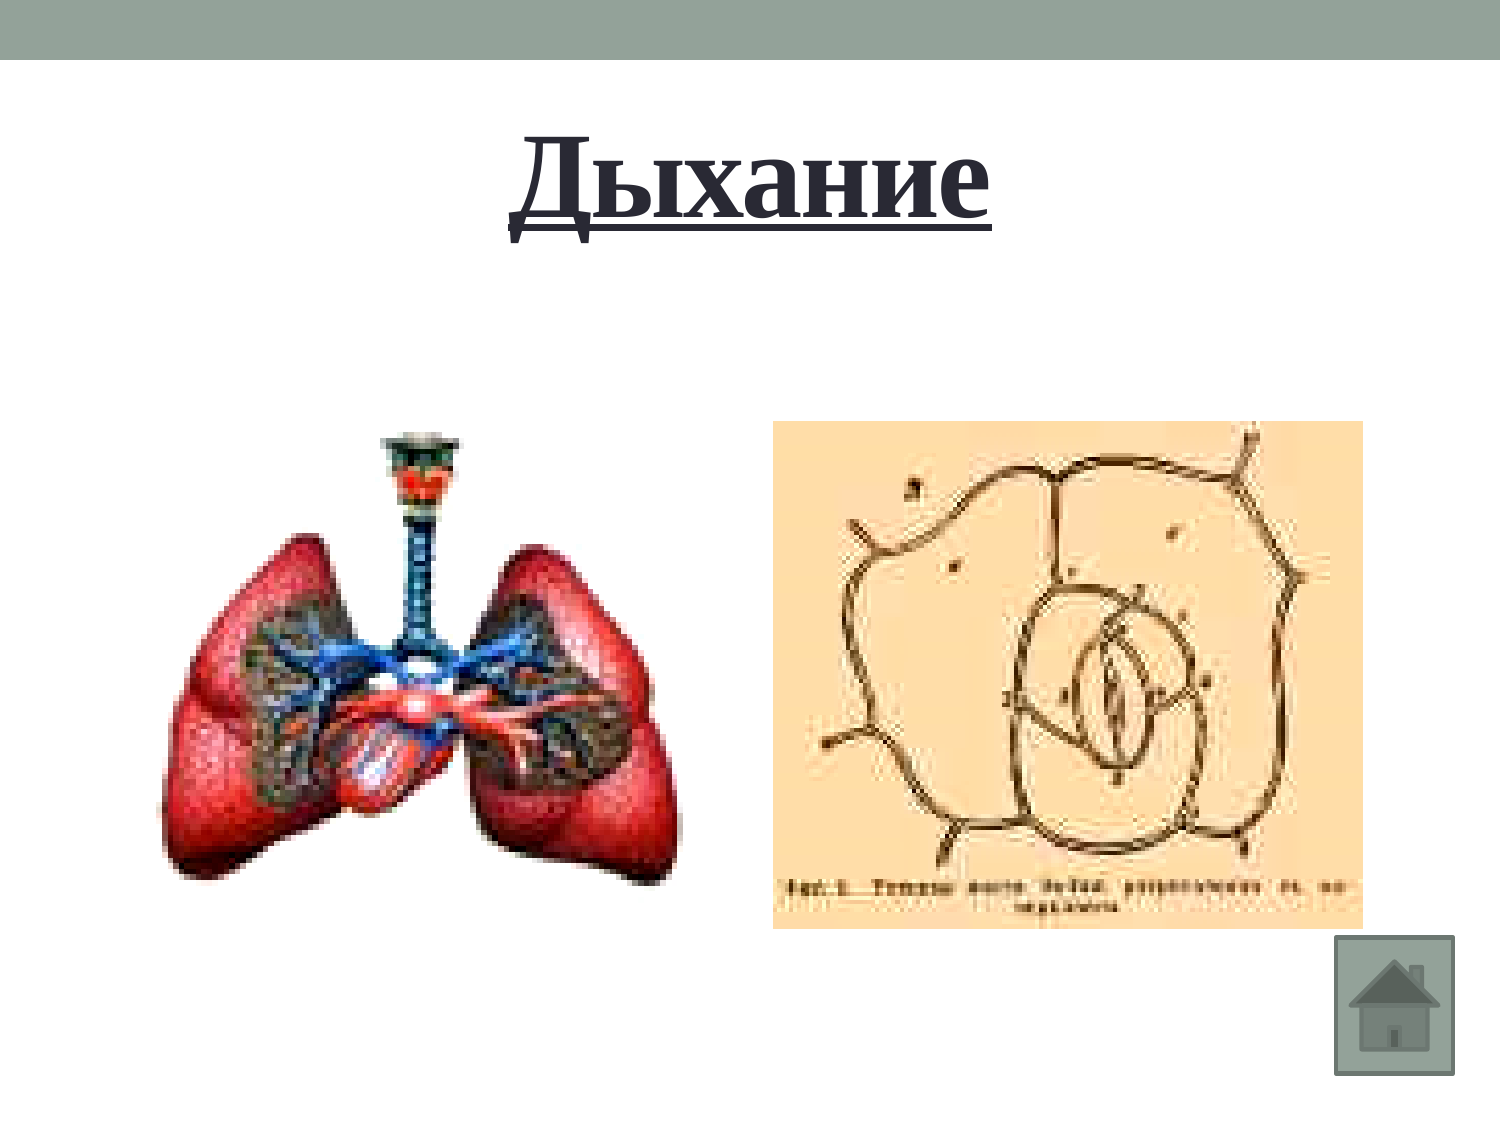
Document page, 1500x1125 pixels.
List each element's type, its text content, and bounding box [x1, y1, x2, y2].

title Дыхание [75, 87, 1425, 250]
picture [140, 409, 701, 903]
text_box [1334, 935, 1455, 1076]
picture [773, 421, 1363, 930]
